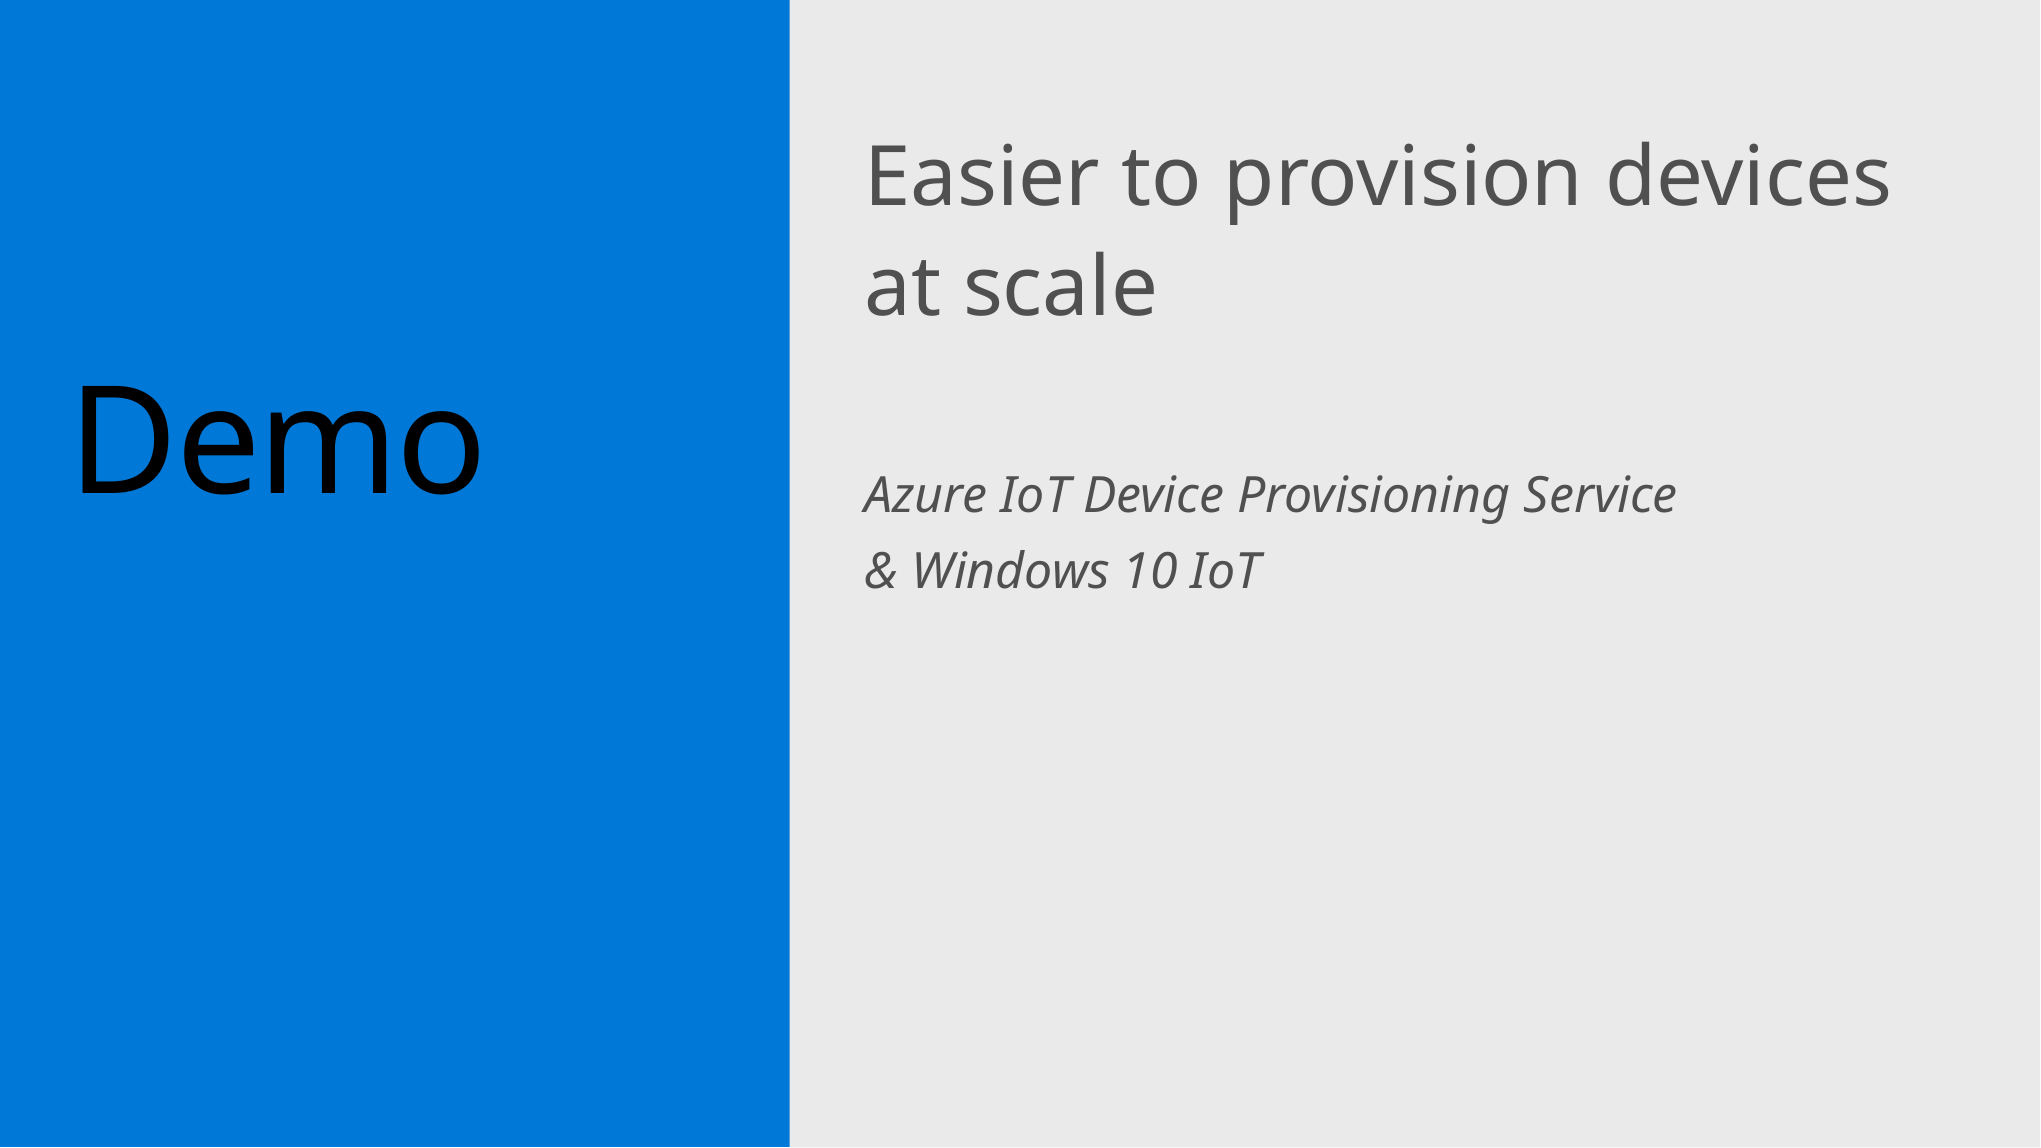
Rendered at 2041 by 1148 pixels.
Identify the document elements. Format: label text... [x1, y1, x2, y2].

text_box Easier to provision devices at scale Azure IoT Device Provisioning Service & Windows 10 IoT [789, 0, 2041, 1148]
title Demo [45, 348, 789, 543]
